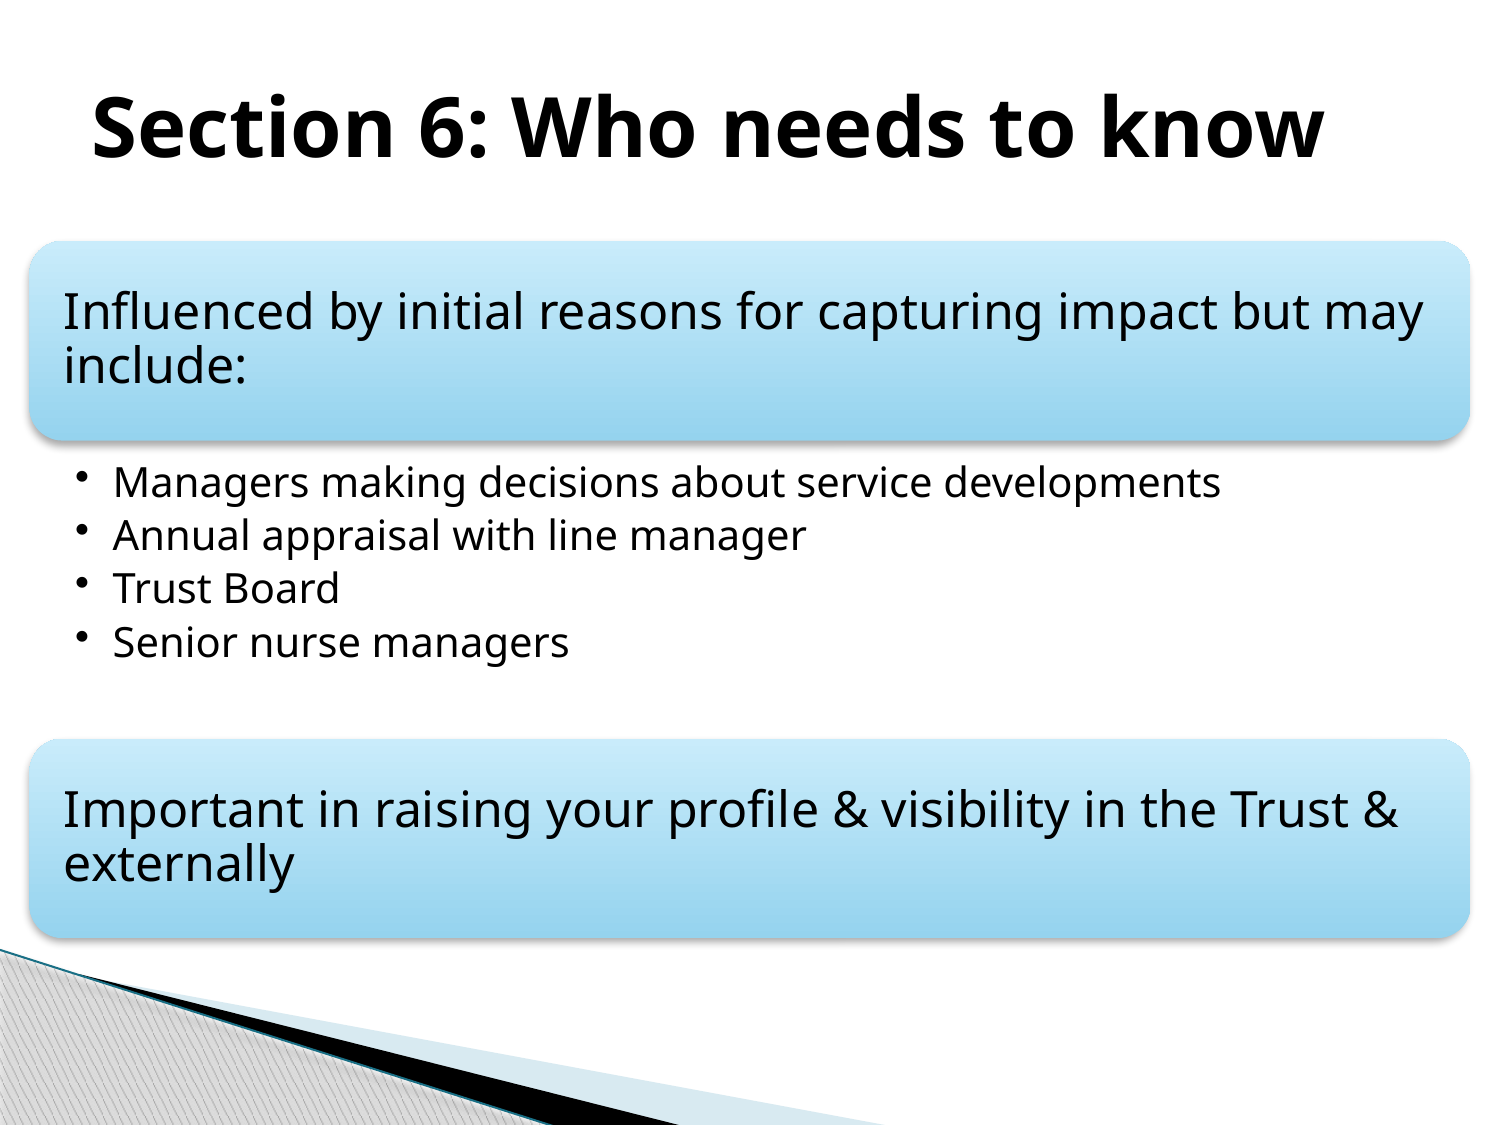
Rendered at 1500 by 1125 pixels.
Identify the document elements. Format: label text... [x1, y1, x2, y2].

title Section 6: Who needs to know [76, 30, 1427, 184]
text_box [29, 184, 1471, 1012]
